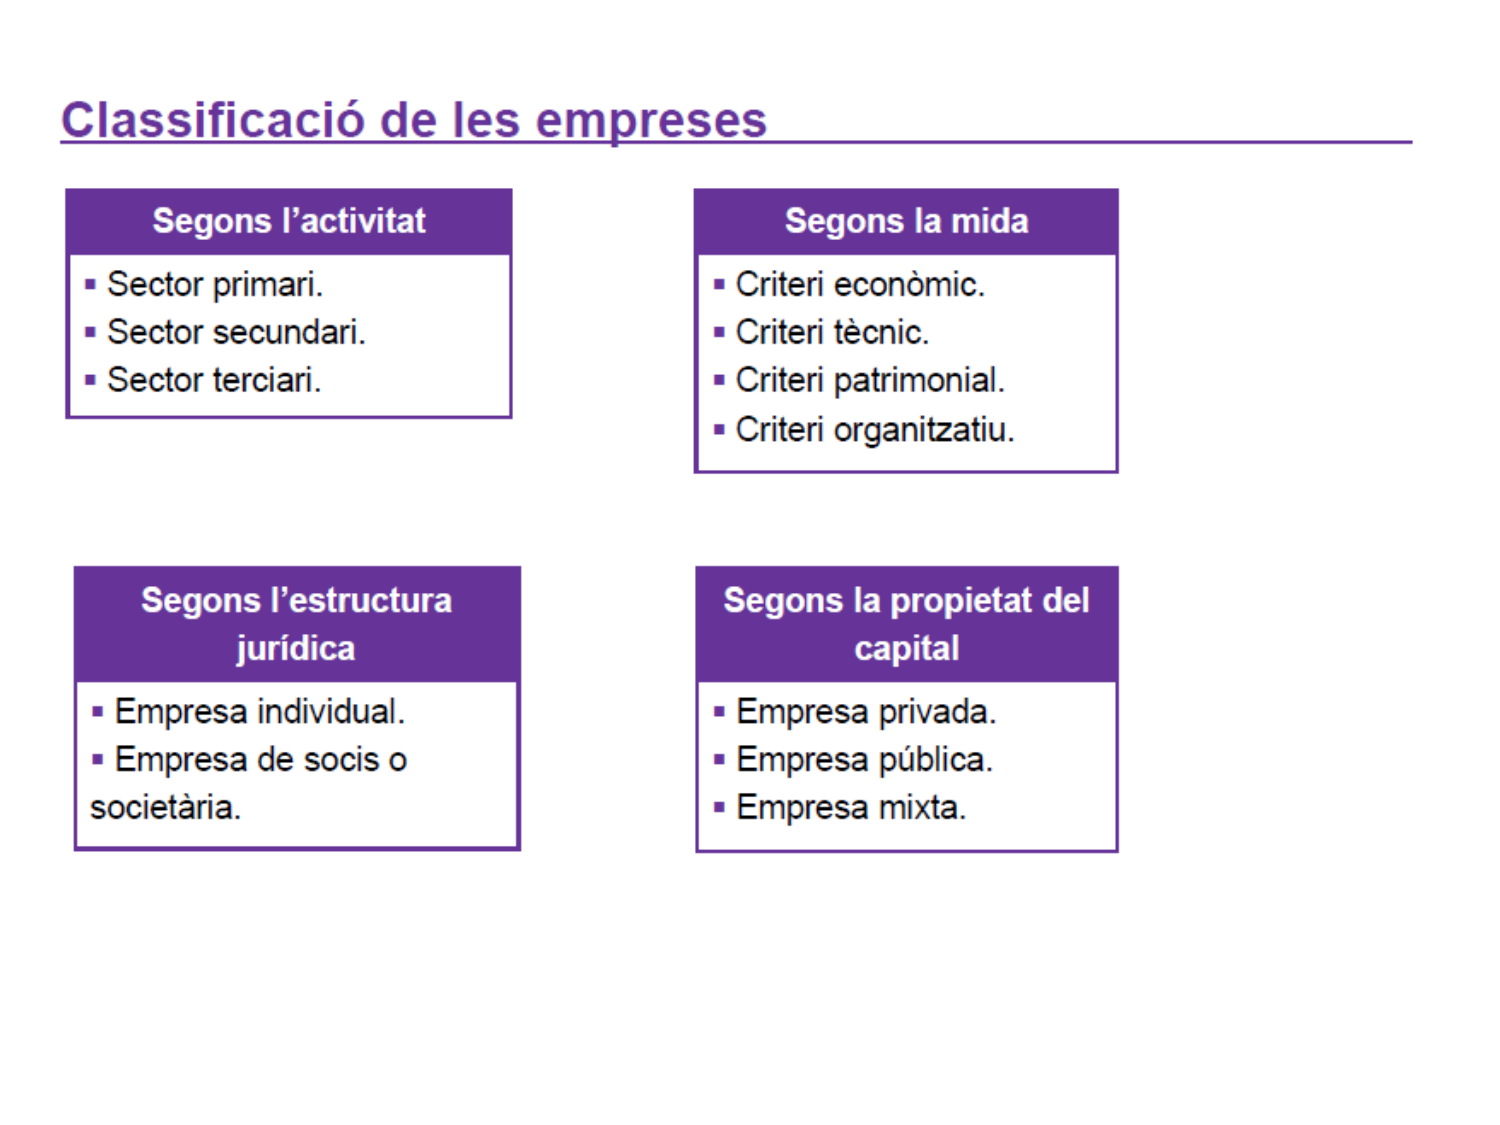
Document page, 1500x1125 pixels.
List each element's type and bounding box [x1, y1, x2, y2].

picture [28, 52, 1454, 956]
